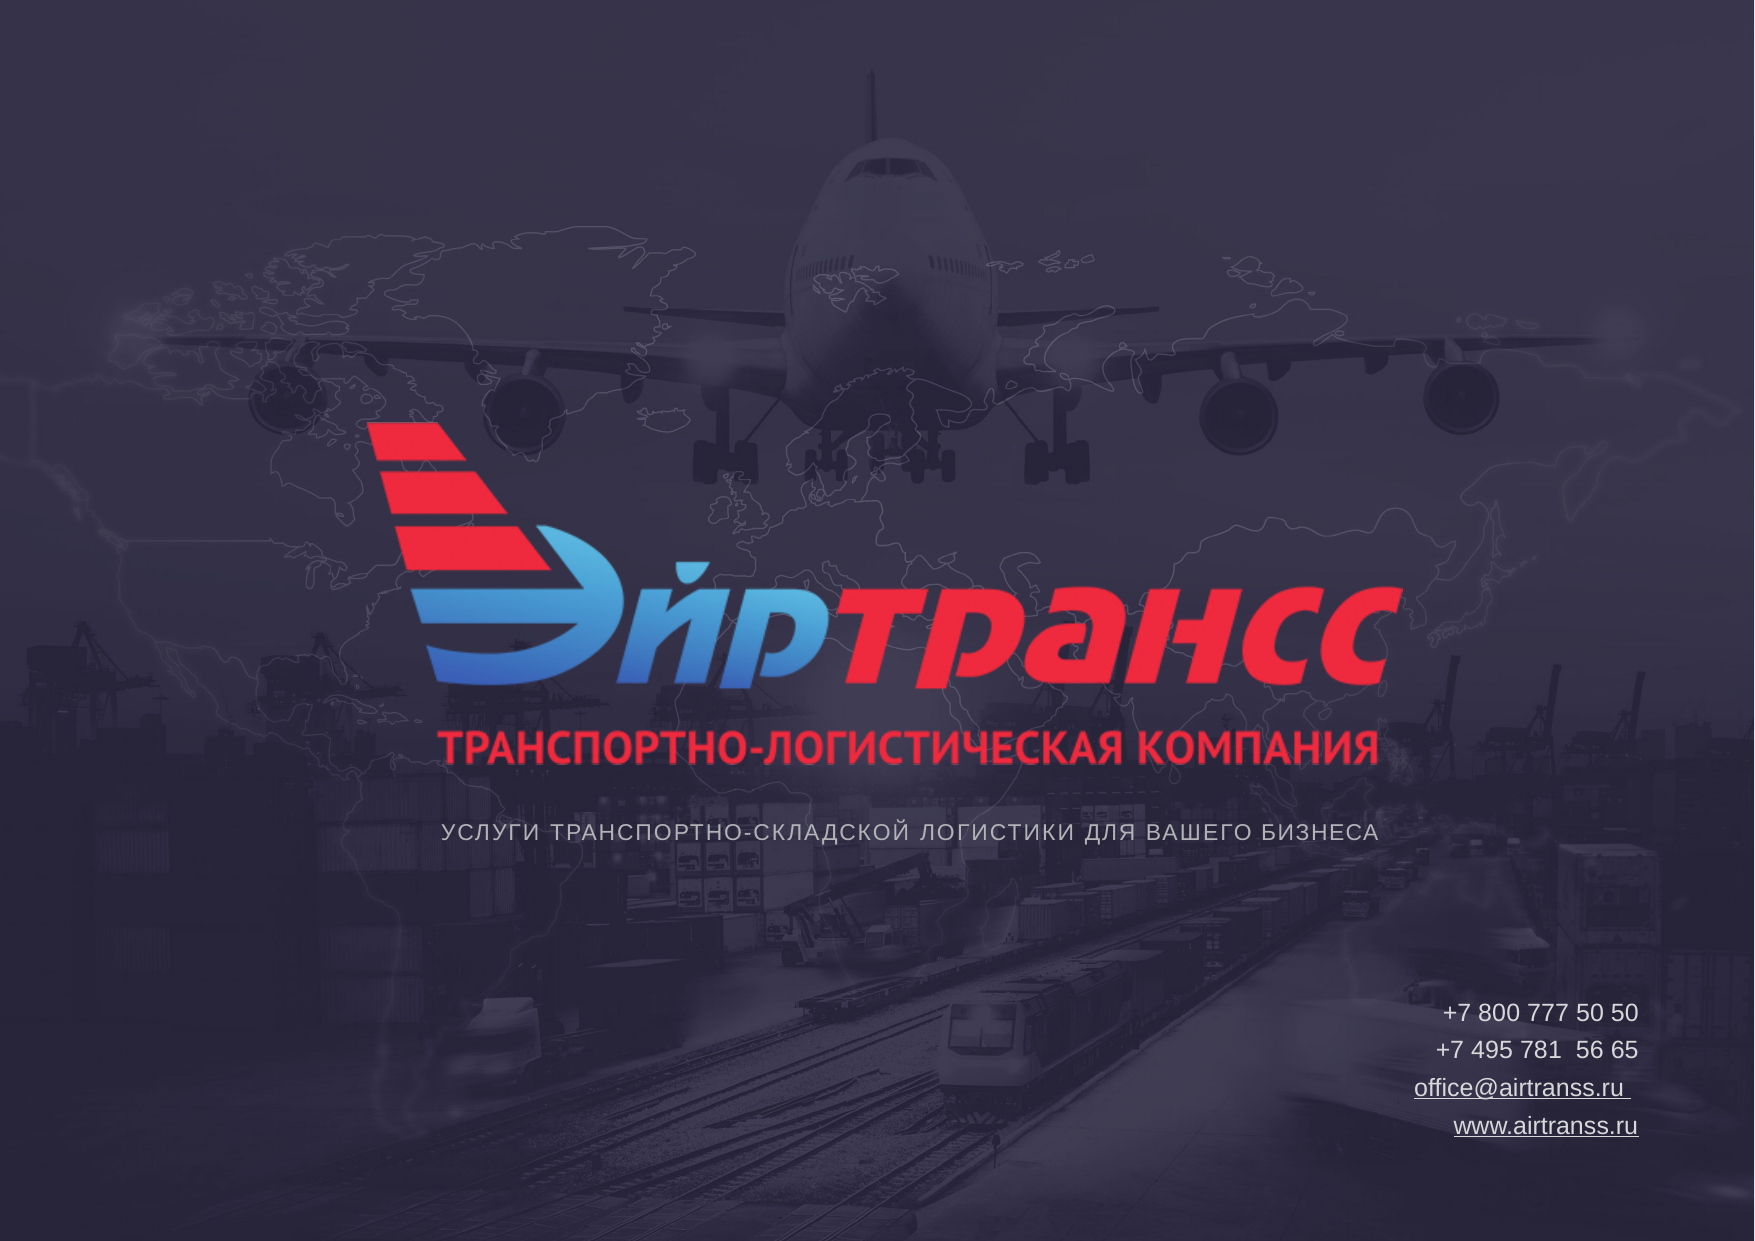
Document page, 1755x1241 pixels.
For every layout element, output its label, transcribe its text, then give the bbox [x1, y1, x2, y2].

picture [0, 0, 1755, 1241]
text_box +7 800 777 50 50 +7 495 781 56 65 office@airtranss.ru www.airtranss.ru [1408, 987, 1640, 1140]
